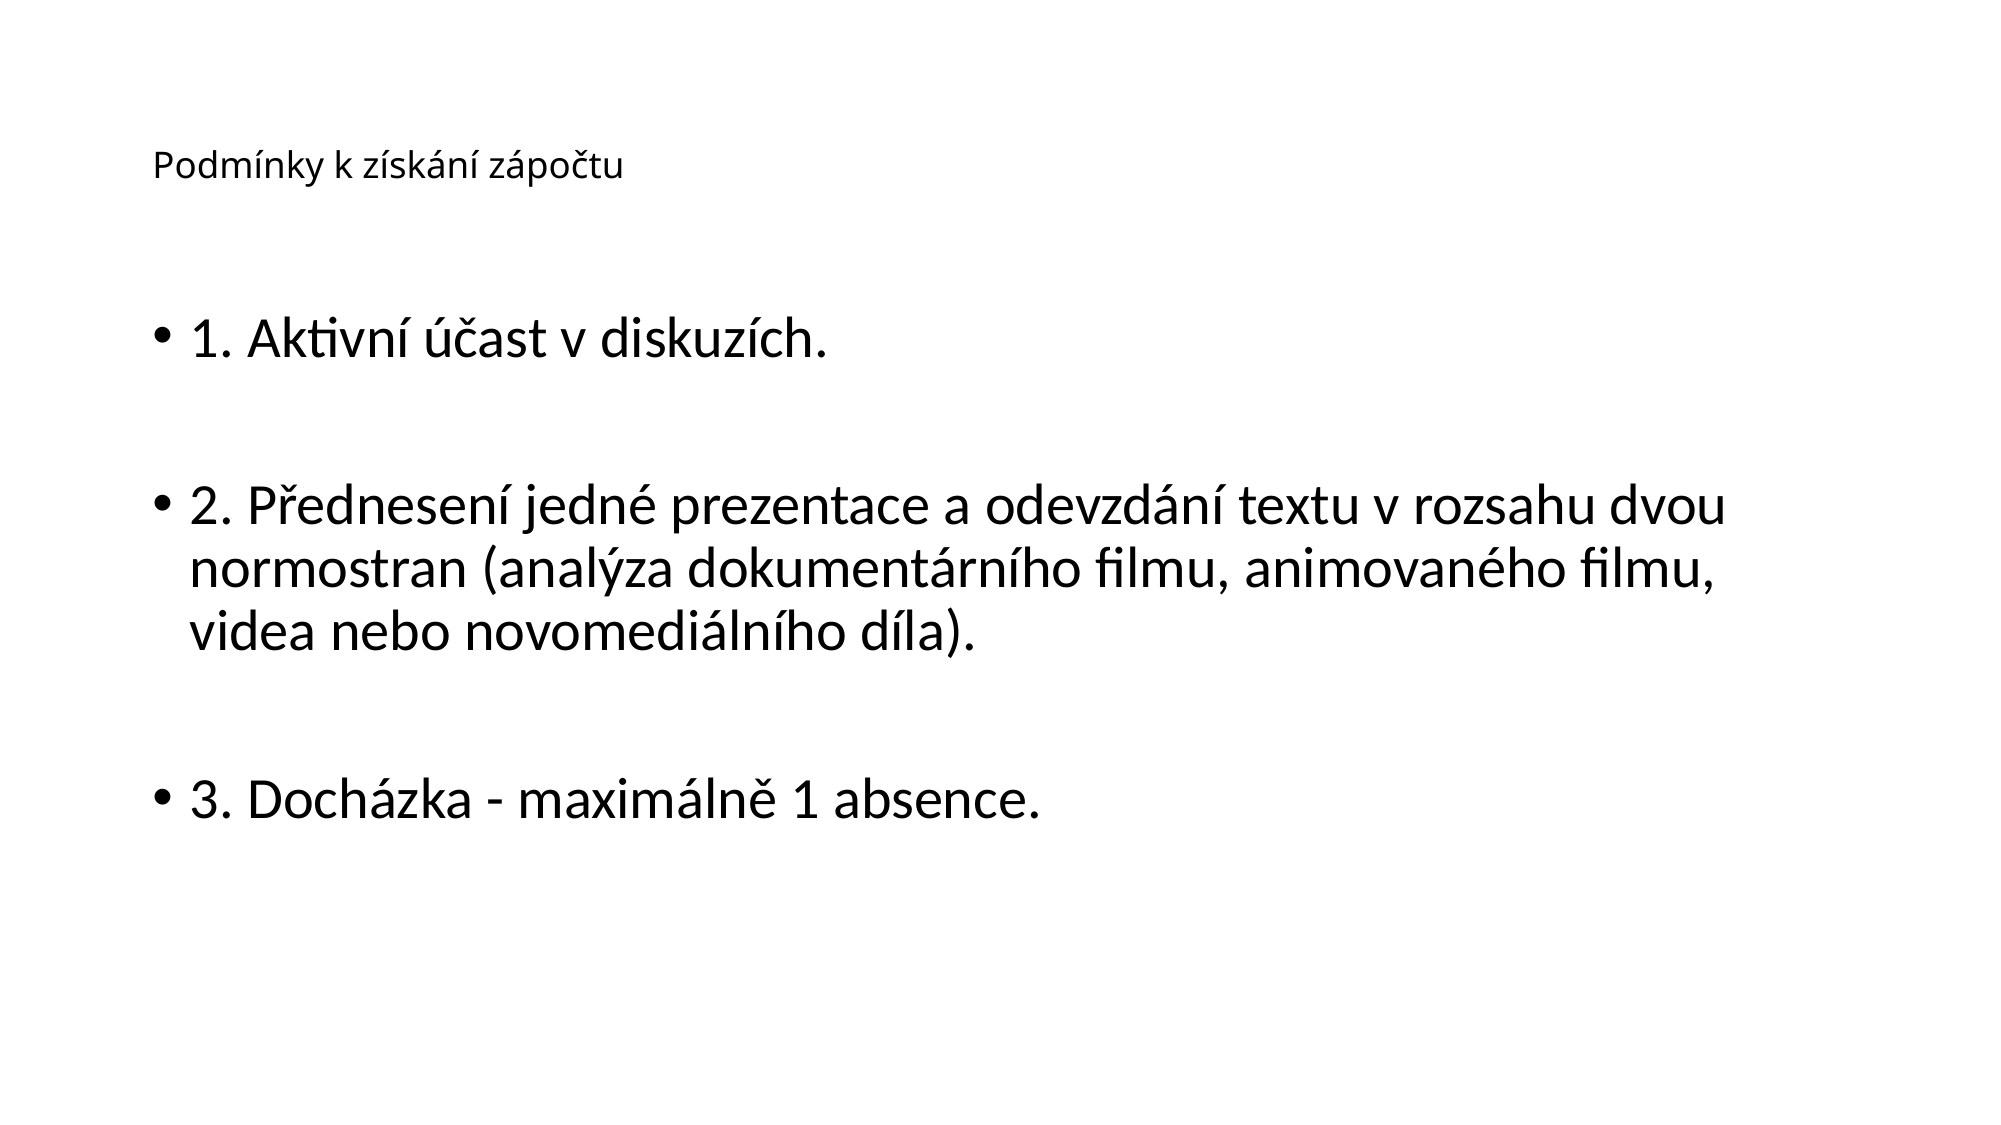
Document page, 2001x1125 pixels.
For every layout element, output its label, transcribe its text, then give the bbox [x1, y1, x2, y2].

title Podmínky k získání zápočtu [137, 59, 1863, 278]
list 1. Aktivní účast v diskuzích. 2. Přednesení jedné prezentace a odevzdání textu v rozsahu dvou normostran (analýza dokumentárního filmu, animovaného filmu, videa nebo novomediálního díla). 3. Docházka - maximálně 1 absence. [137, 299, 1863, 1014]
